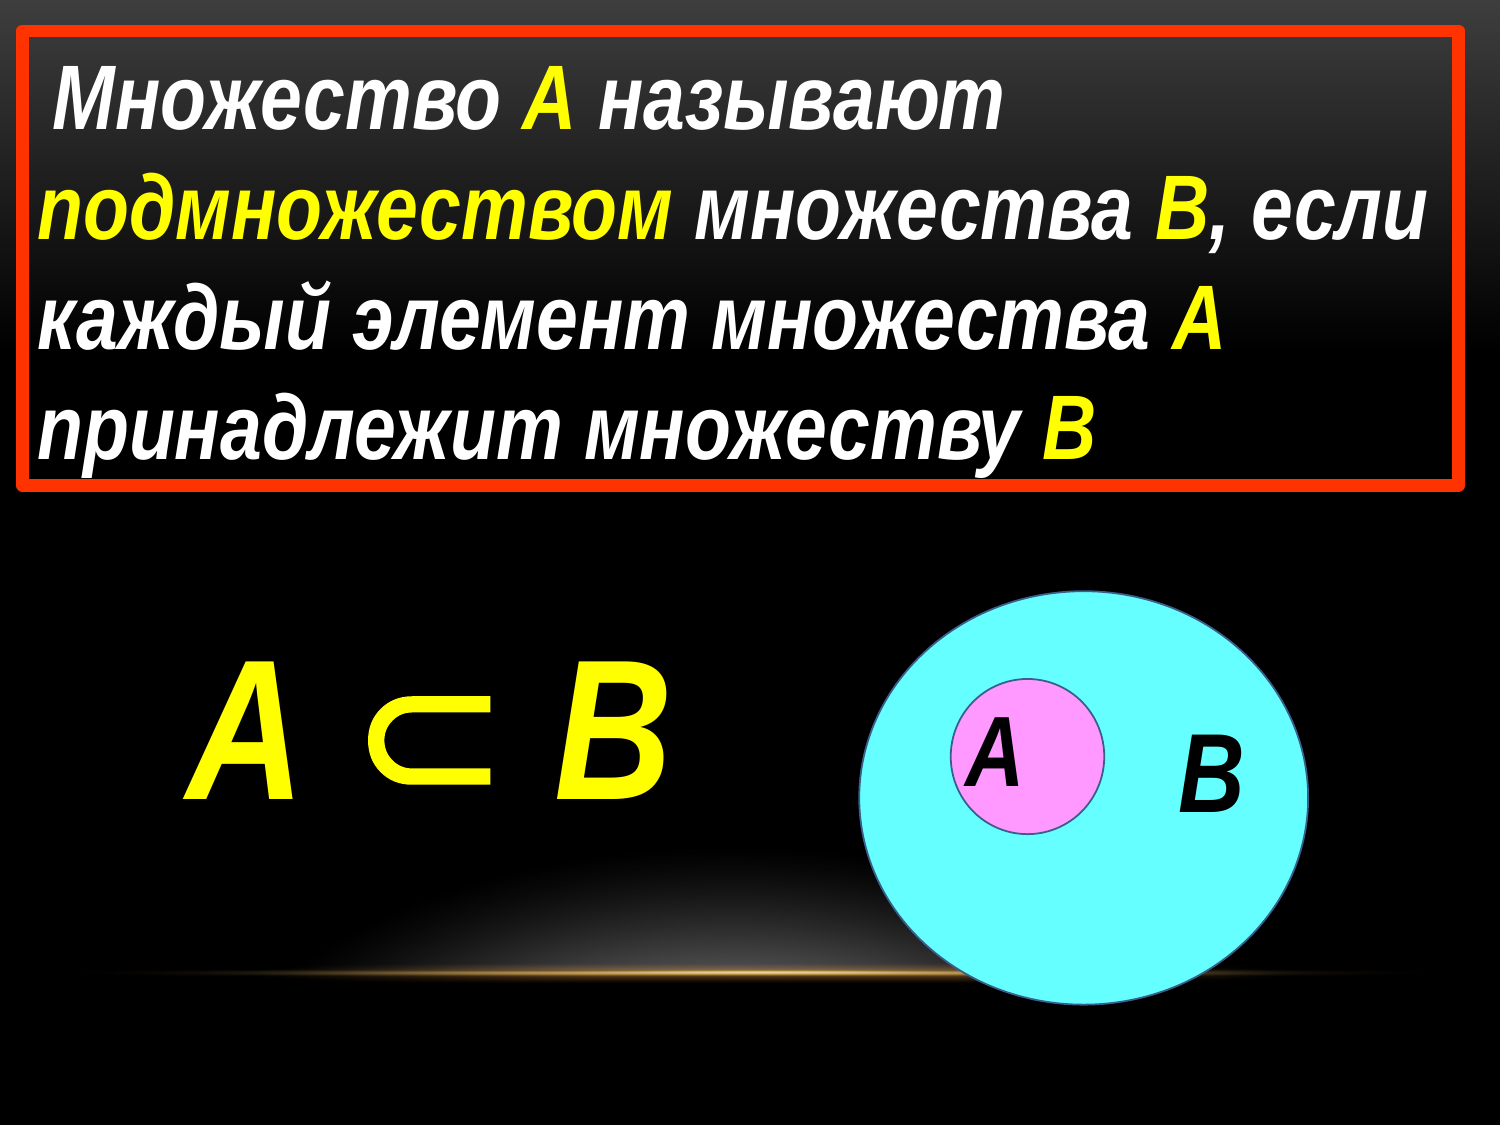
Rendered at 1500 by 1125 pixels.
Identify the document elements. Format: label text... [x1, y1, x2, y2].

text_box [974, 678, 1106, 836]
text_box [858, 590, 1310, 1006]
text_box Множество А называют подмножеством множества В, если каждый элемент множества А принадлежит множеству В [22, 30, 1459, 486]
text_box A  B [171, 591, 757, 847]
text_box B [1163, 692, 1247, 843]
picture [0, 0, 1500, 1125]
text_box A [950, 679, 1034, 814]
